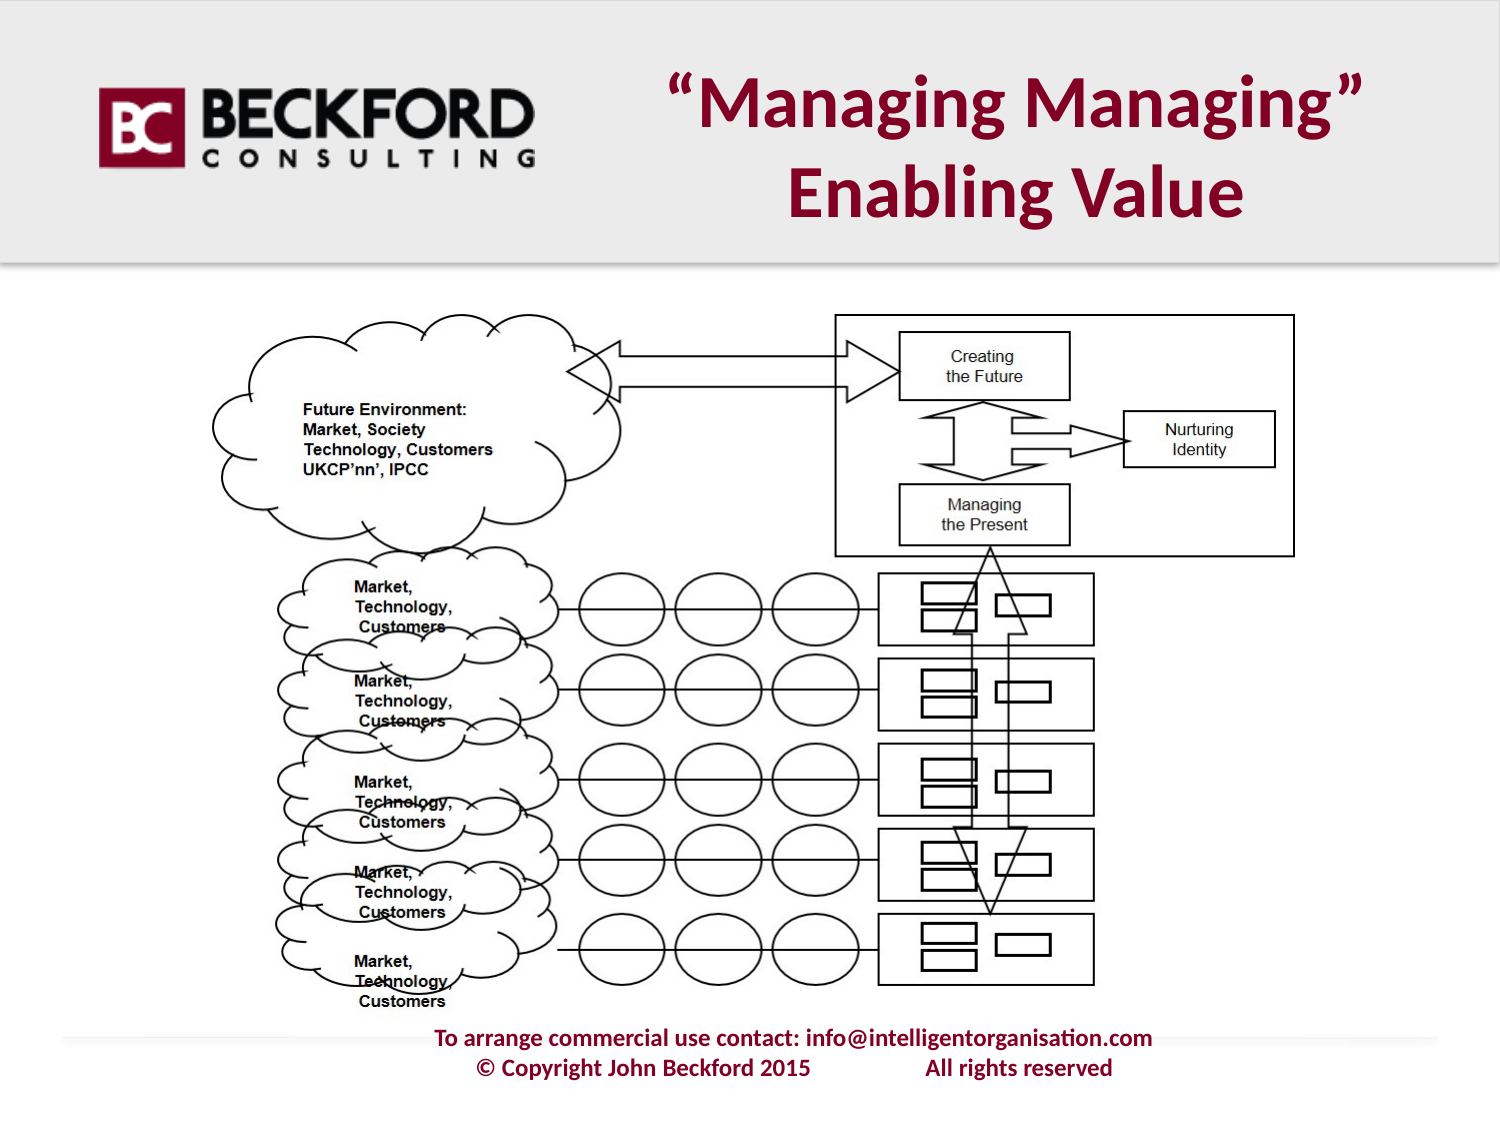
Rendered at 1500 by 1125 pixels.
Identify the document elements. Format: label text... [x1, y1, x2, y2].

picture [99, 87, 535, 169]
title “Managing Managing” Enabling Value [608, 45, 1425, 233]
picture [212, 314, 1295, 1021]
